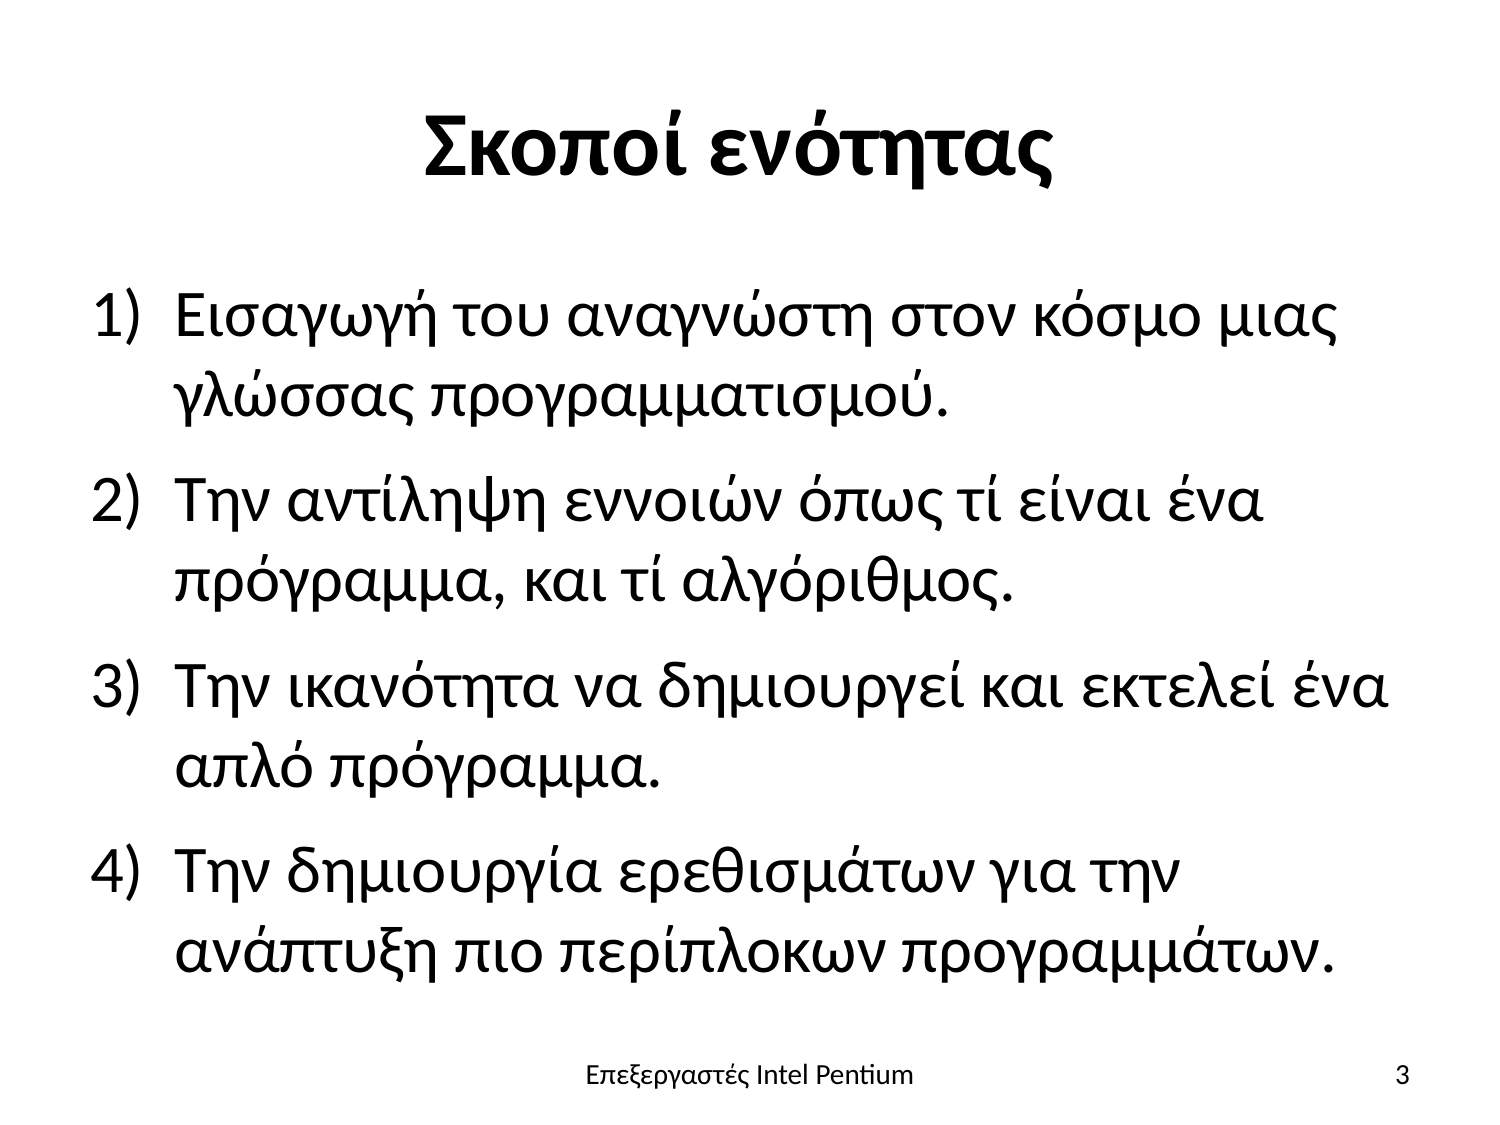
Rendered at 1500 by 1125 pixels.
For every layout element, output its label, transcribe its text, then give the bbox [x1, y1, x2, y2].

footer Επεξεργαστές Intel Pentium [512, 1042, 988, 1103]
list Εισαγωγή του αναγνώστη στον κόσμο μιας γλώσσας προγραμματισμού. Την αντίληψη εννοιών όπως τί είναι ένα πρόγραμμα, και τί αλγόριθμος. Την ικανότητα να δημιουργεί και εκτελεί ένα απλό πρόγραμμα. Την δημιουργία ερεθισμάτων για την ανάπτυξη πιο περίπλοκων προγραμμάτων. [75, 262, 1425, 1005]
slide_number 3 [1074, 1042, 1425, 1103]
title Σκοποί ενότητας [75, 45, 1425, 233]
